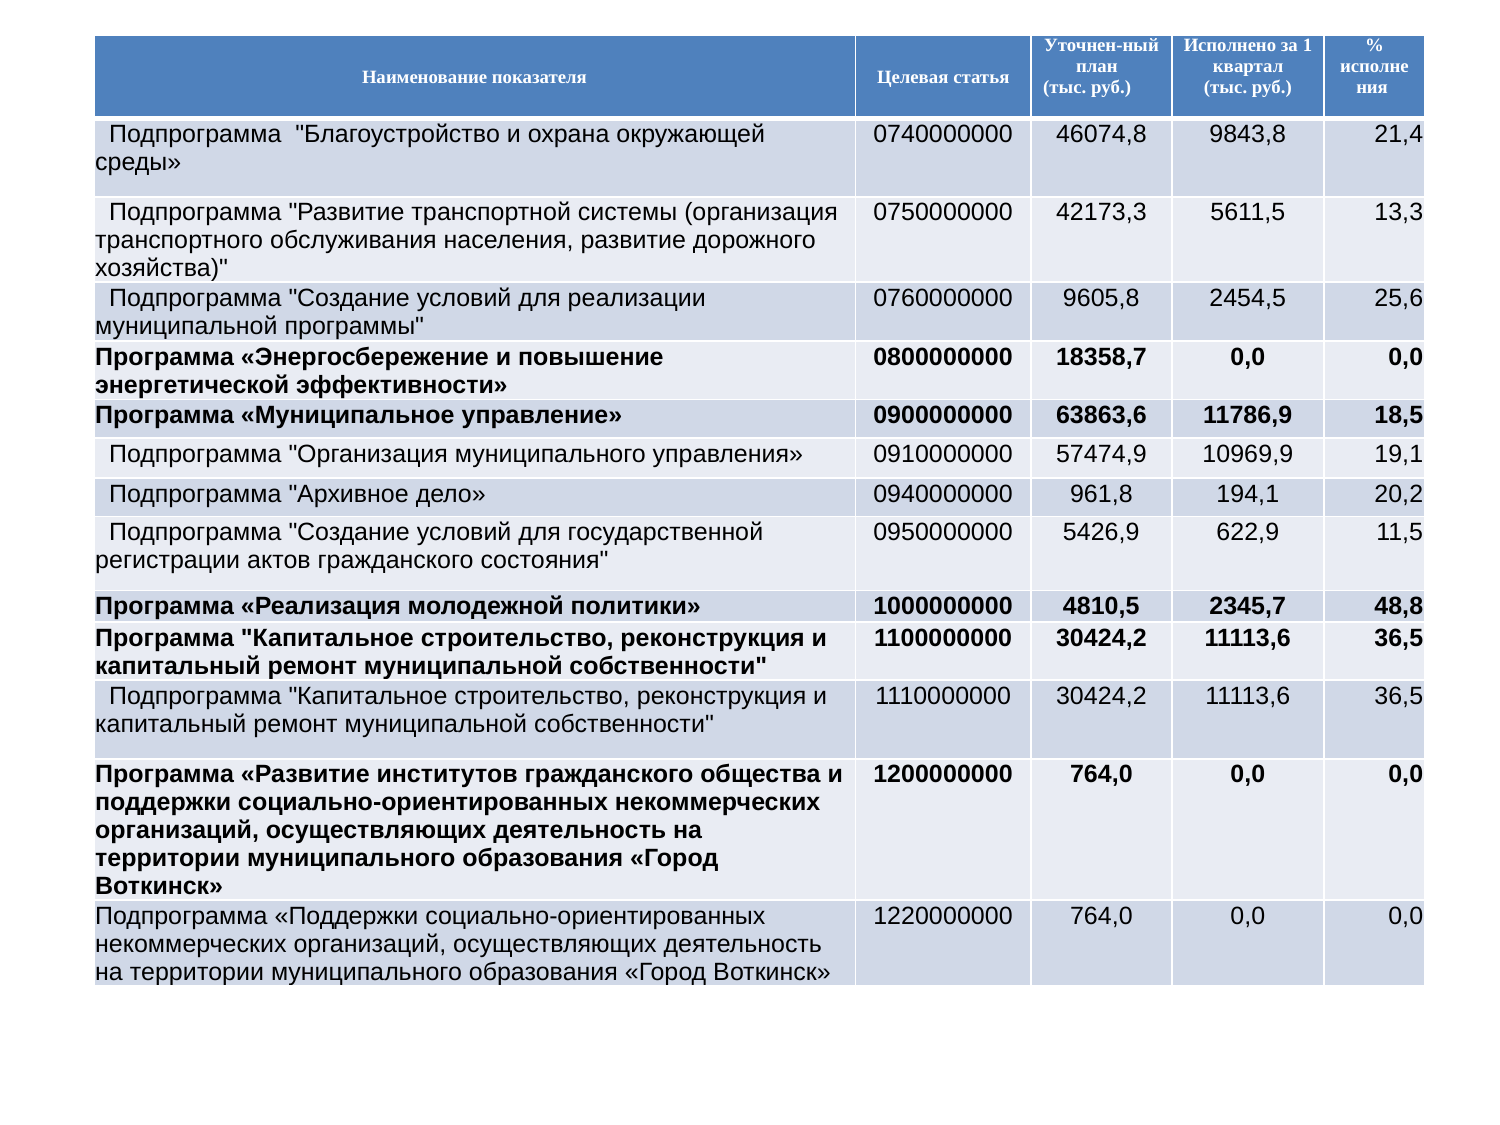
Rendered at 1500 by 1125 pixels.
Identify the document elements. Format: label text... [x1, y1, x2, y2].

table_cell 48,8 [1325, 591, 1424, 621]
table_header Уточнен-ный план (тыс. руб.) [1032, 36, 1171, 116]
table_cell Подпрограмма "Развитие транспортной системы (организация транспортного обслуживания населения, развитие дорожного хозяйства)" [95, 198, 855, 281]
table_cell 11113,6 [1173, 623, 1323, 679]
table_cell 5611,5 [1173, 198, 1323, 281]
table_cell 4810,5 [1032, 591, 1171, 621]
table_cell Подпрограмма "Архивное дело» [95, 479, 855, 516]
table_cell 0750000000 [856, 198, 1030, 281]
table_cell 0900000000 [856, 400, 1030, 437]
table_cell Подпрограмма "Создание условий для реализации муниципальной программы" [95, 283, 855, 340]
table_cell 194,1 [1173, 479, 1323, 516]
table_cell Программа «Энергосбережение и повышение энергетической эффективности» [95, 342, 855, 399]
table_cell 19,1 [1325, 439, 1424, 477]
table_cell 764,0 [1032, 901, 1171, 985]
table_cell 0760000000 [856, 283, 1030, 340]
table_cell 11113,6 [1173, 681, 1323, 758]
table_cell 13,3 [1325, 198, 1424, 281]
table_cell 2454,5 [1173, 283, 1323, 340]
table_cell 36,5 [1325, 623, 1424, 679]
table_cell 1100000000 [856, 623, 1030, 679]
table_cell 9843,8 [1173, 121, 1323, 196]
table_header Исполнено за 1 квартал (тыс. руб.) [1173, 36, 1323, 116]
table_cell 25,6 [1325, 283, 1424, 340]
table_cell Подпрограмма "Капитальное строительство, реконструкция и капитальный ремонт муниципальной собственности" [95, 681, 855, 758]
table_cell 18358,7 [1032, 342, 1171, 399]
table_cell 1220000000 [856, 901, 1030, 985]
table_header Наименование показателя [95, 36, 855, 116]
table_cell 1110000000 [856, 681, 1030, 758]
table_cell 20,2 [1325, 479, 1424, 516]
table_cell 30424,2 [1032, 681, 1171, 758]
table_header Целевая статья [856, 36, 1030, 116]
table_cell 2345,7 [1173, 591, 1323, 621]
table_cell 11786,9 [1173, 400, 1323, 437]
table_cell 18,5 [1325, 400, 1424, 437]
table_cell 0950000000 [856, 517, 1030, 590]
table_cell 0,0 [1173, 901, 1323, 985]
table_cell Подпрограмма "Организация муниципального управления» [95, 439, 855, 477]
table_header % исполнения [1325, 36, 1424, 116]
table_cell 30424,2 [1032, 623, 1171, 679]
table_cell 0800000000 [856, 342, 1030, 399]
table_cell 46074,8 [1032, 121, 1171, 196]
table_cell 5426,9 [1032, 517, 1171, 590]
table_cell 0,0 [1325, 760, 1424, 899]
table_cell 0,0 [1325, 342, 1424, 399]
table_cell 36,5 [1325, 681, 1424, 758]
table_cell 9605,8 [1032, 283, 1171, 340]
table_cell 63863,6 [1032, 400, 1171, 437]
table_cell 42173,3 [1032, 198, 1171, 281]
table_cell 10969,9 [1173, 439, 1323, 477]
table_cell Подпрограмма "Благоустройство и охрана окружающей среды» [95, 121, 855, 196]
table_cell 764,0 [1032, 760, 1171, 899]
table_cell 1200000000 [856, 760, 1030, 899]
table_cell 0,0 [1173, 342, 1323, 399]
table_cell Программа «Развитие институтов гражданского общества и поддержки социально-ориентированных некоммерческих организаций, осуществляющих деятельность на территории муниципального образования «Город Воткинск» [95, 760, 855, 899]
table_cell 0740000000 [856, 121, 1030, 196]
table_cell 0,0 [1325, 901, 1424, 985]
table_cell Подпрограмма «Поддержки социально-ориентированных некоммерческих организаций, осуществляющих деятельность на территории муниципального образования «Город Воткинск» [95, 901, 855, 985]
table_cell 0940000000 [856, 479, 1030, 516]
table_cell Подпрограмма "Создание условий для государственной регистрации актов гражданского состояния" [95, 517, 855, 590]
table_cell 622,9 [1173, 517, 1323, 590]
table_cell Программа "Капитальное строительство, реконструкция и капитальный ремонт муниципальной собственности" [95, 623, 855, 679]
table_cell 1000000000 [856, 591, 1030, 621]
table_cell Программа «Реализация молодежной политики» [95, 591, 855, 621]
table_cell 0,0 [1173, 760, 1323, 899]
table_cell 961,8 [1032, 479, 1171, 516]
table_cell 0910000000 [856, 439, 1030, 477]
table_cell 21,4 [1325, 121, 1424, 196]
table_cell 11,5 [1325, 517, 1424, 590]
table_cell Программа «Муниципальное управление» [95, 400, 855, 437]
table_cell 57474,9 [1032, 439, 1171, 477]
